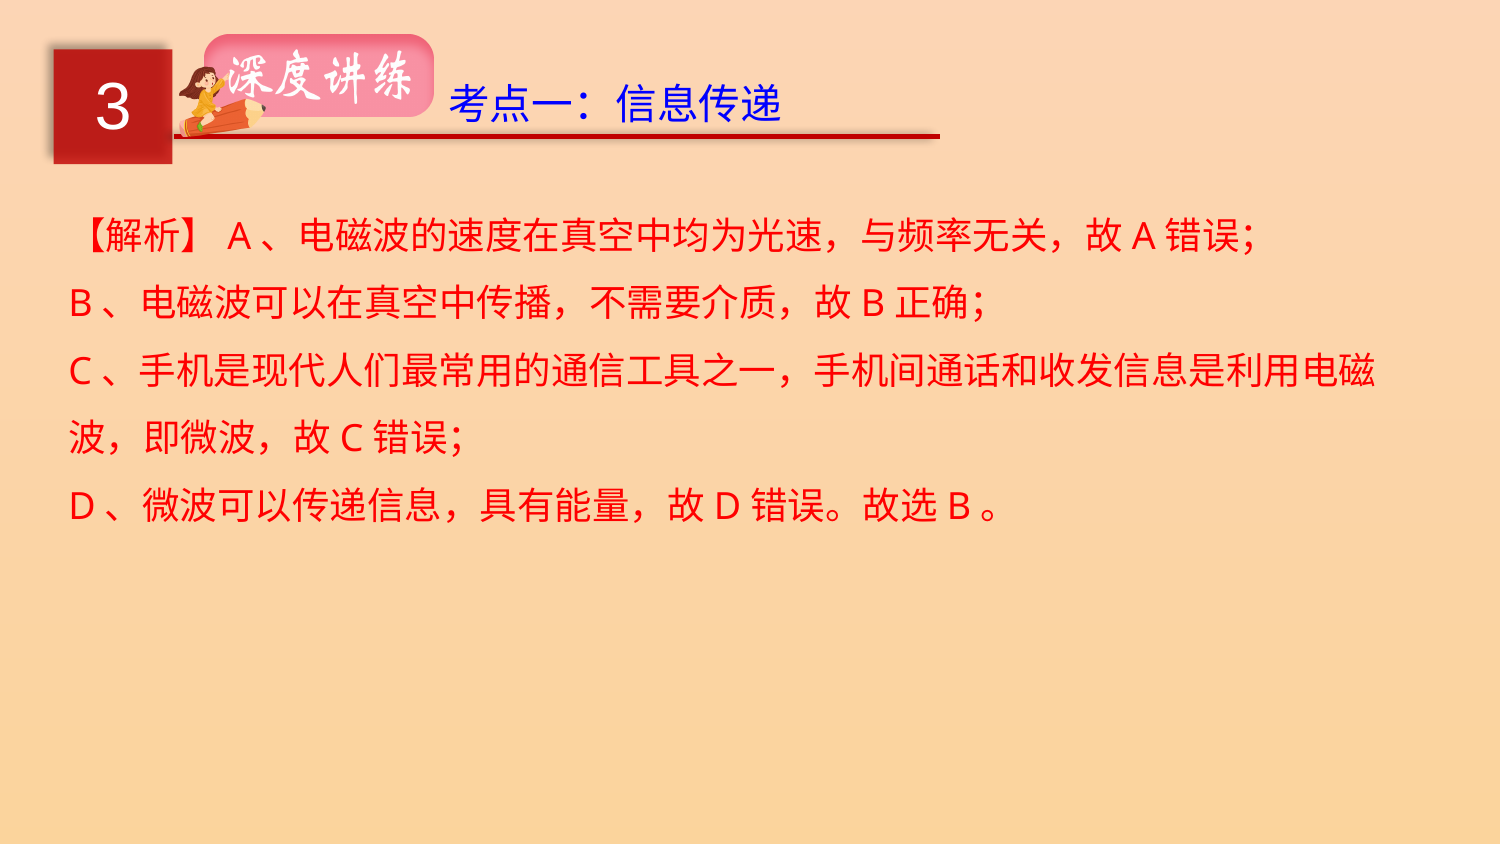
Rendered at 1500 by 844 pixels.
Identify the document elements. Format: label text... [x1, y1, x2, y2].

text_box 3 [46, 56, 180, 151]
picture [179, 33, 434, 137]
text_box [53, 49, 173, 56]
text_box 考点一：信息传递 [438, 70, 863, 135]
text_box [53, 151, 173, 165]
text_box 【解析】A、电磁波的速度在真空中均为光速，与频率无关，故A错误； B、电磁波可以在真空中传播，不需要介质，故B正确； C、手机是现代人们最常用的通信工具之一，手机间通话和收发信息是利用电磁波，即微波，故C错误； D、微波可以传递信息，具有能量，故D错误。故选B。 [53, 181, 1414, 534]
